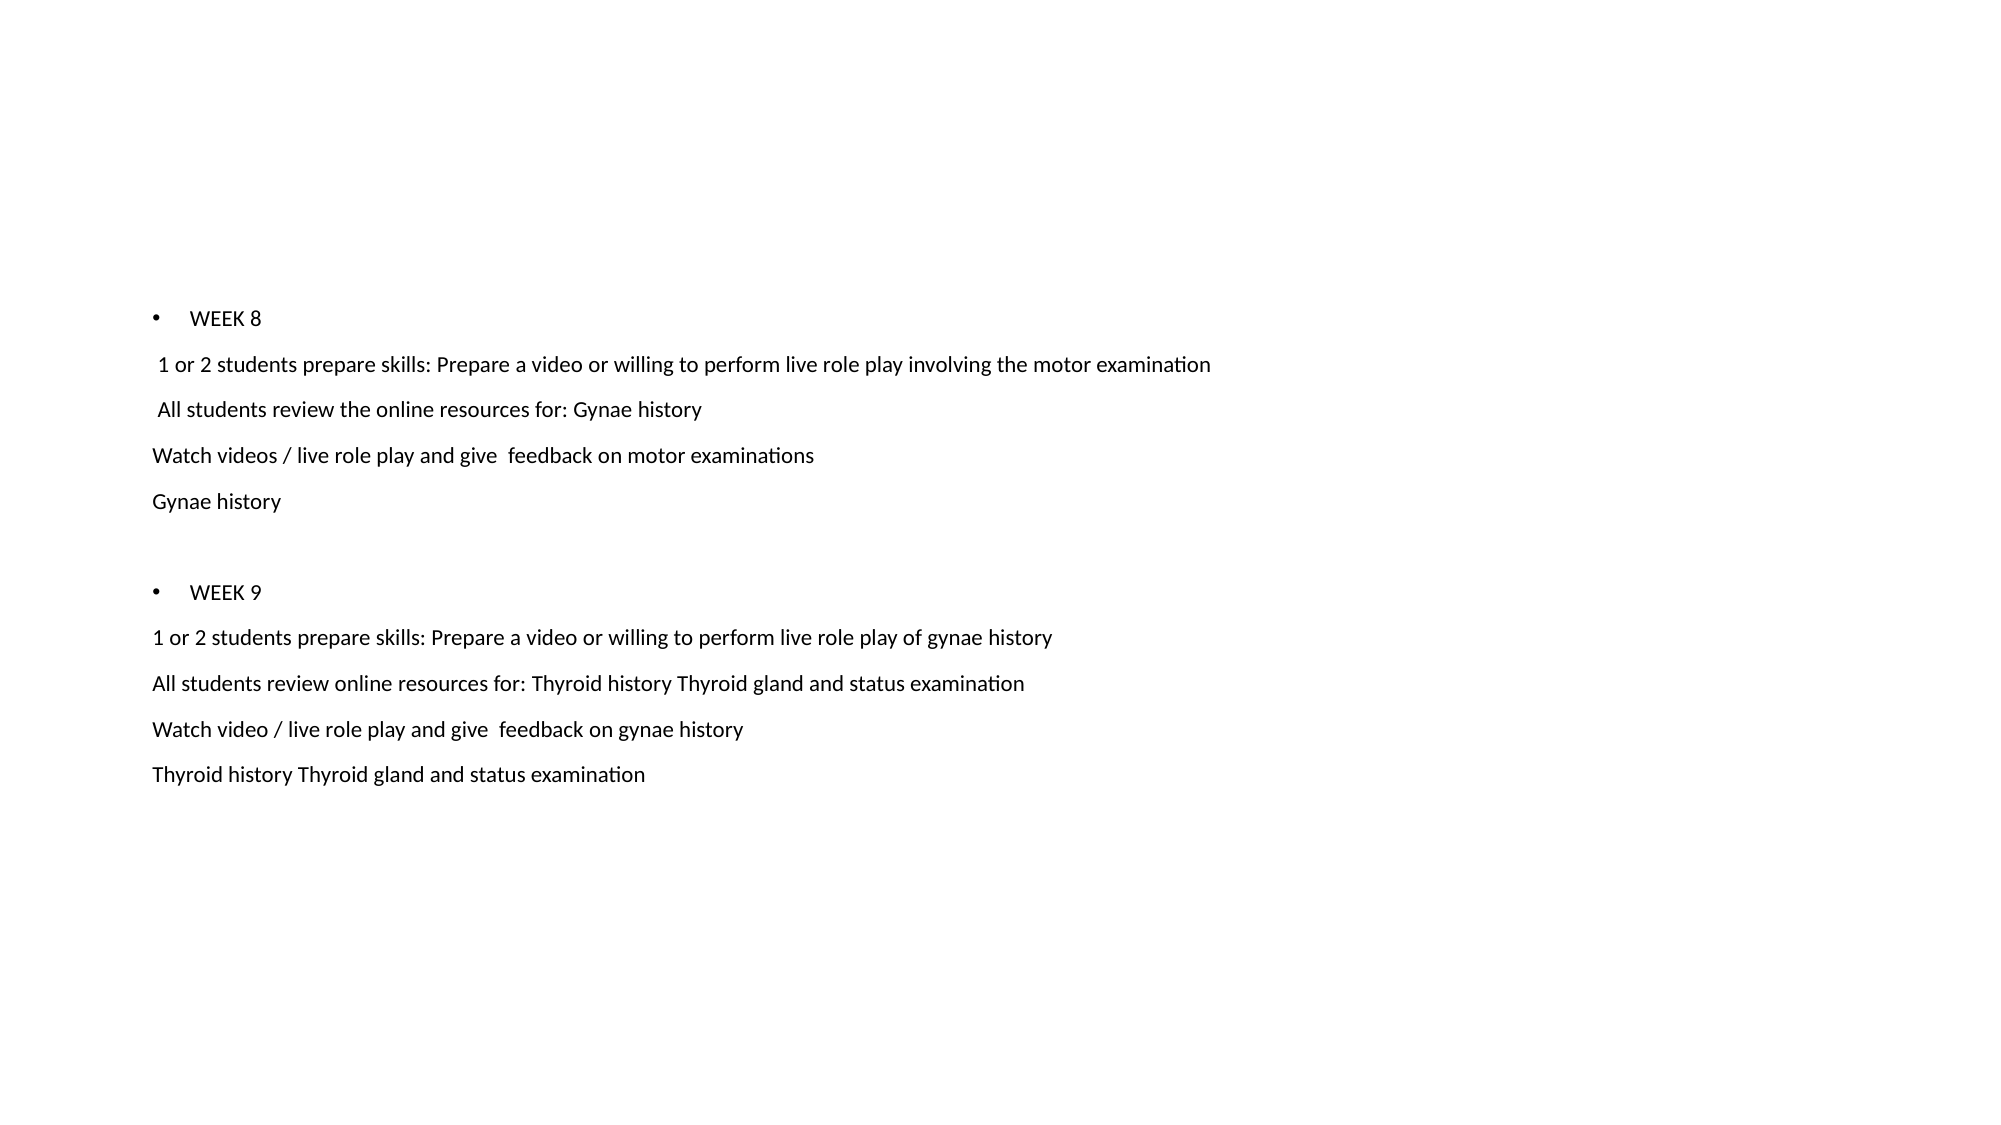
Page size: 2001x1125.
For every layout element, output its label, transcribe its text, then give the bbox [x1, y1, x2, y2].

list WEEK 8 1 or 2 students prepare skills: Prepare a video or willing to perform live role play involving the motor examination All students review the online resources for: Gynae history Watch videos / live role play and give feedback on motor examinations Gynae history WEEK 9 1 or 2 students prepare skills: Prepare a video or willing to perform live role play of gynae history All students review online resources for: Thyroid history Thyroid gland and status examination Watch video / live role play and give feedback on gynae history Thyroid history Thyroid gland and status examination [137, 299, 1863, 1014]
